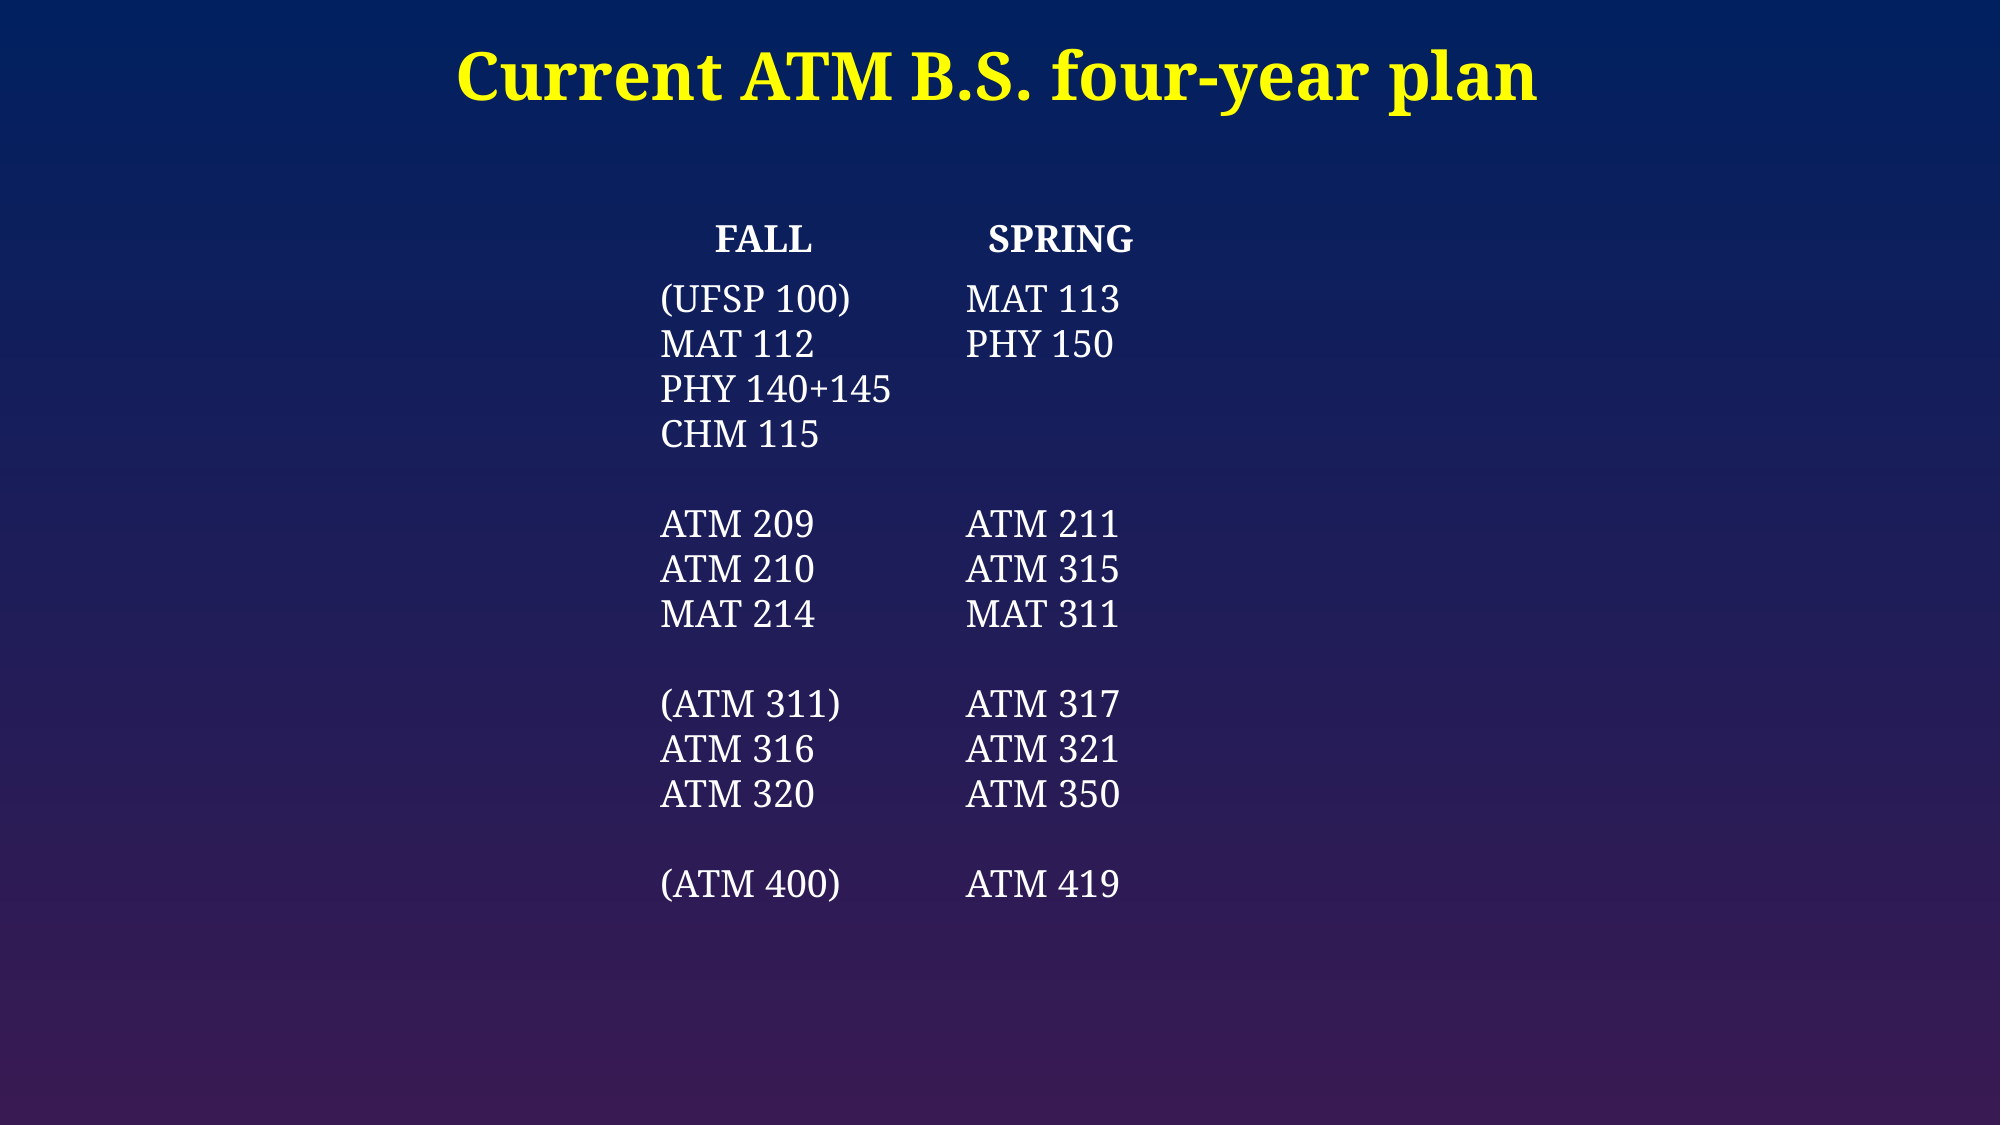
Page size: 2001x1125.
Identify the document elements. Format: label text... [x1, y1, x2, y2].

text_box FALL [699, 207, 919, 267]
text_box (UFSP 100) MAT 112 PHY 140+145 CHM 115 ATM 209 ATM 210 MAT 214 (ATM 311) ATM 316 ATM 320 (ATM 400) [645, 267, 950, 913]
text_box MAT 113 PHY 150 ATM 211 ATM 315 MAT 311 ATM 317 ATM 321 ATM 350 ATM 419 [950, 267, 1837, 958]
text_box SPRING [973, 207, 1193, 267]
text_box Current ATM B.S. four-year plan [24, 26, 1971, 121]
